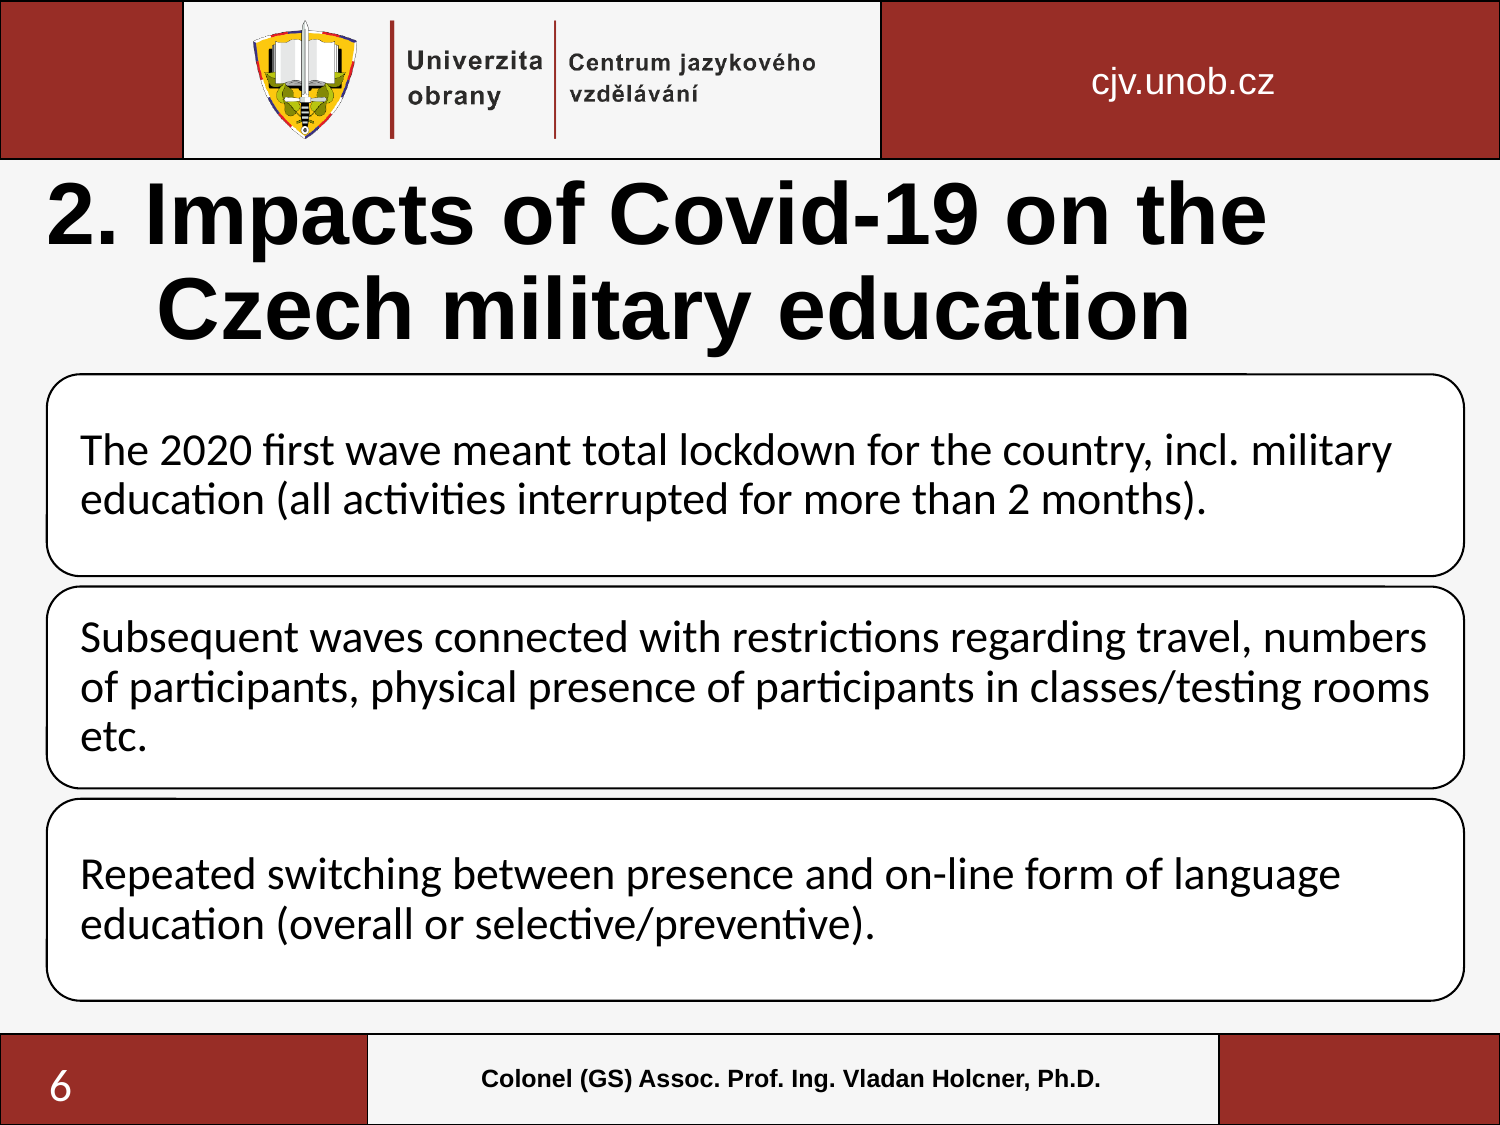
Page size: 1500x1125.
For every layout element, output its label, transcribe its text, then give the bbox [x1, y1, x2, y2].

picture [253, 20, 815, 139]
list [46, 371, 1465, 1004]
text_box Colonel (GS) Assoc. Prof. Ing. Vladan Holcner, Ph.D. [376, 1048, 1207, 1110]
text_box 6 [34, 1048, 139, 1119]
title 2. Impacts of Covid-19 on the Czech military education [0, 154, 1294, 372]
